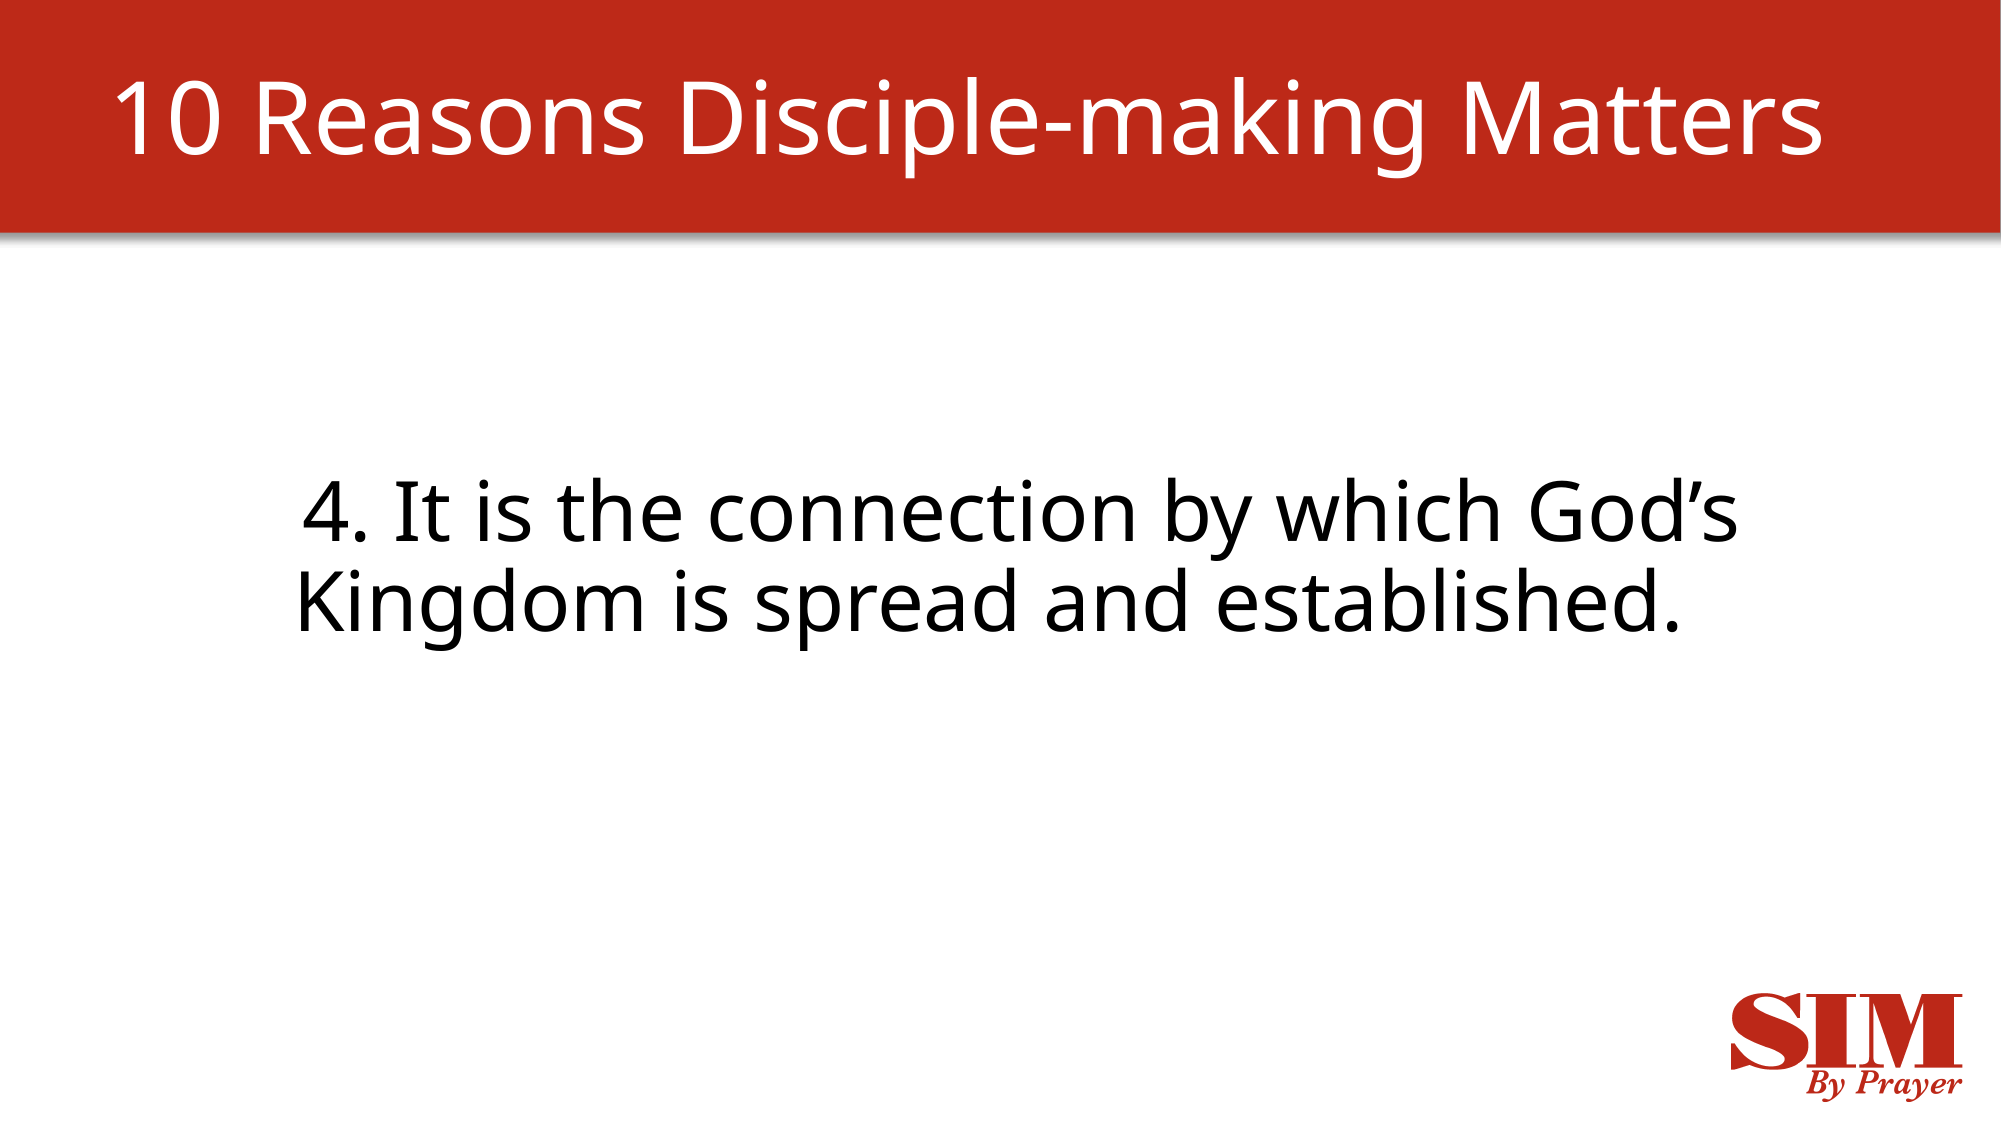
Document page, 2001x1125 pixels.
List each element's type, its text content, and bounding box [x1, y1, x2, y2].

picture [1731, 993, 1964, 1103]
list 4. It is the connection by which God’s Kingdom is spread and established. [172, 461, 1873, 664]
title 10 Reasons Disciple-making Matters [93, 60, 1920, 275]
